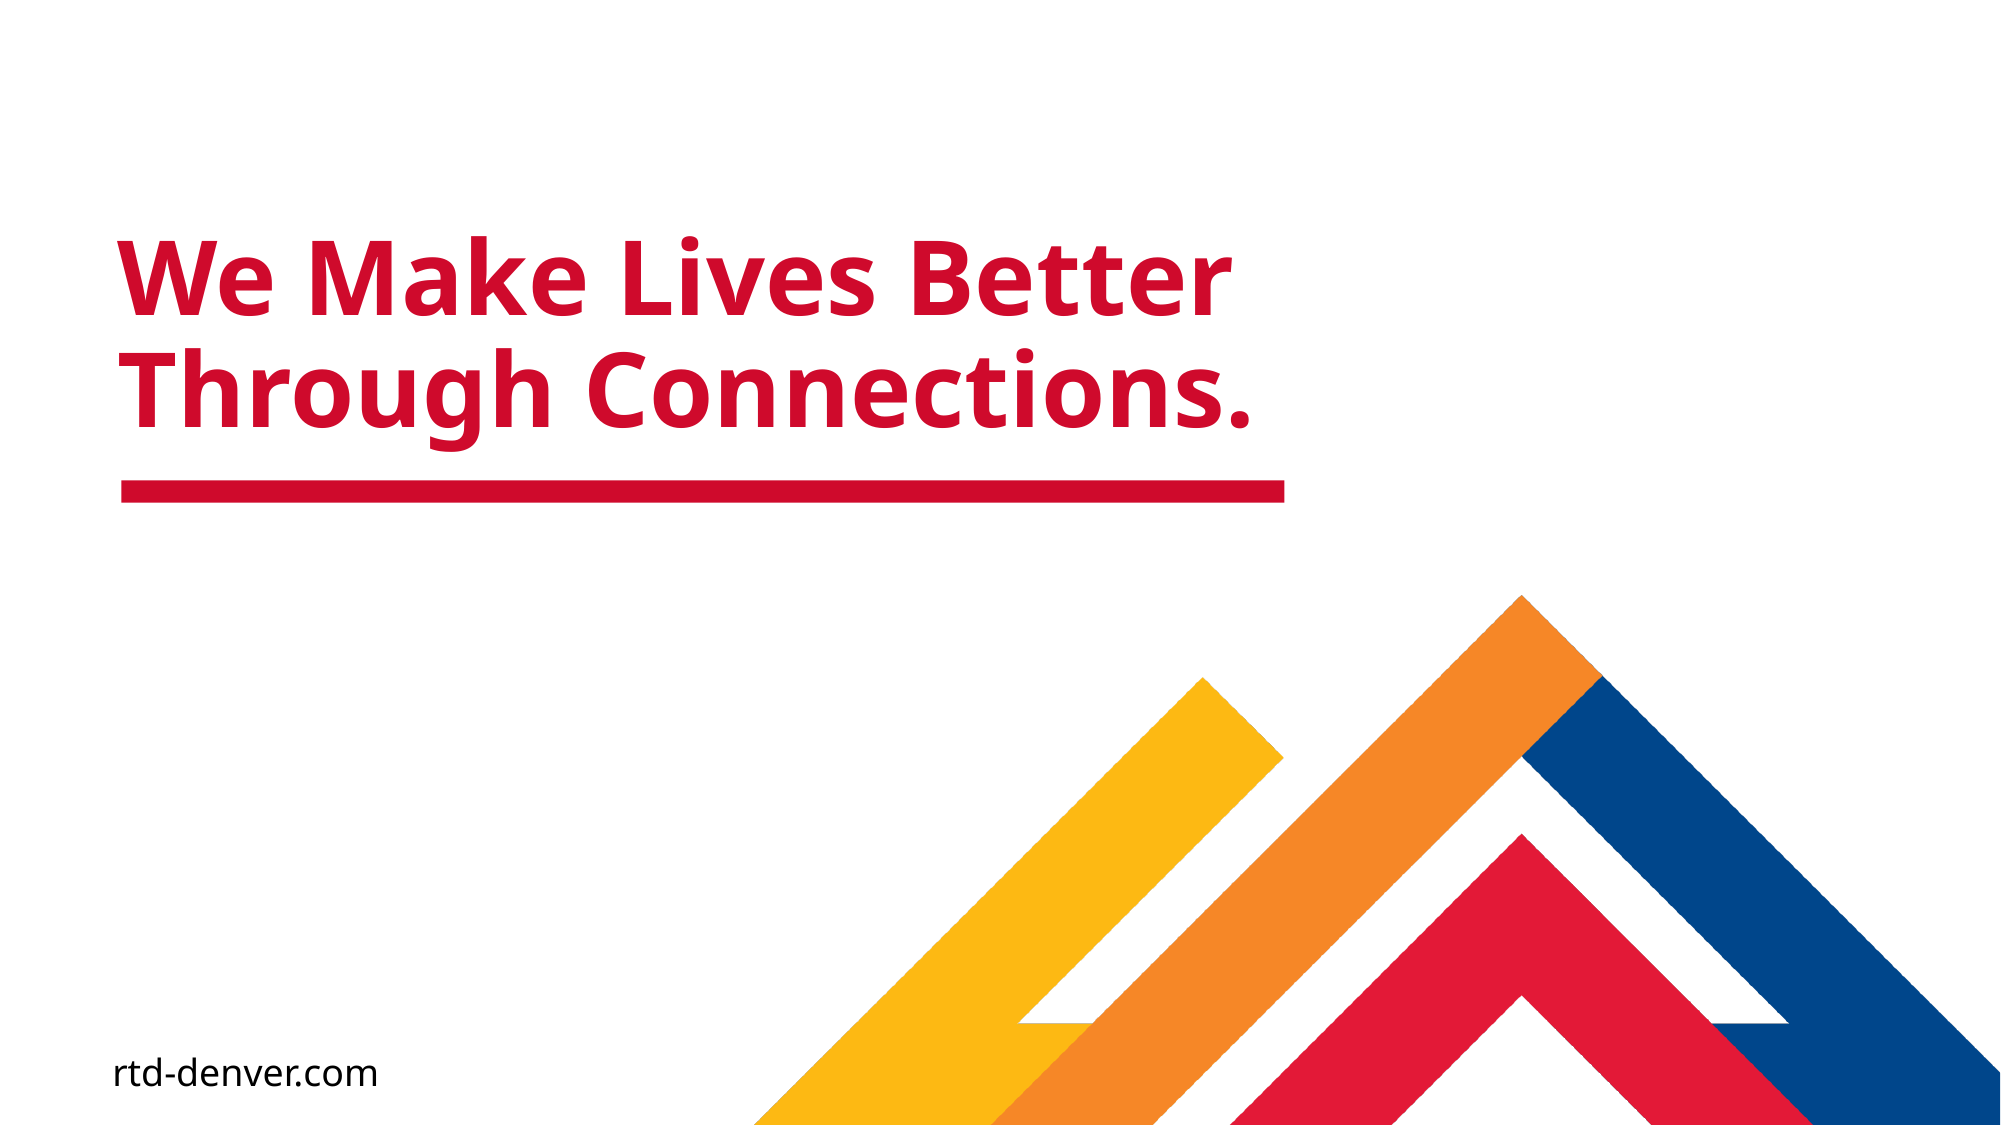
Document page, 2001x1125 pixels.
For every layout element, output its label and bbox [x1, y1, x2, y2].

picture [741, 594, 2001, 1125]
